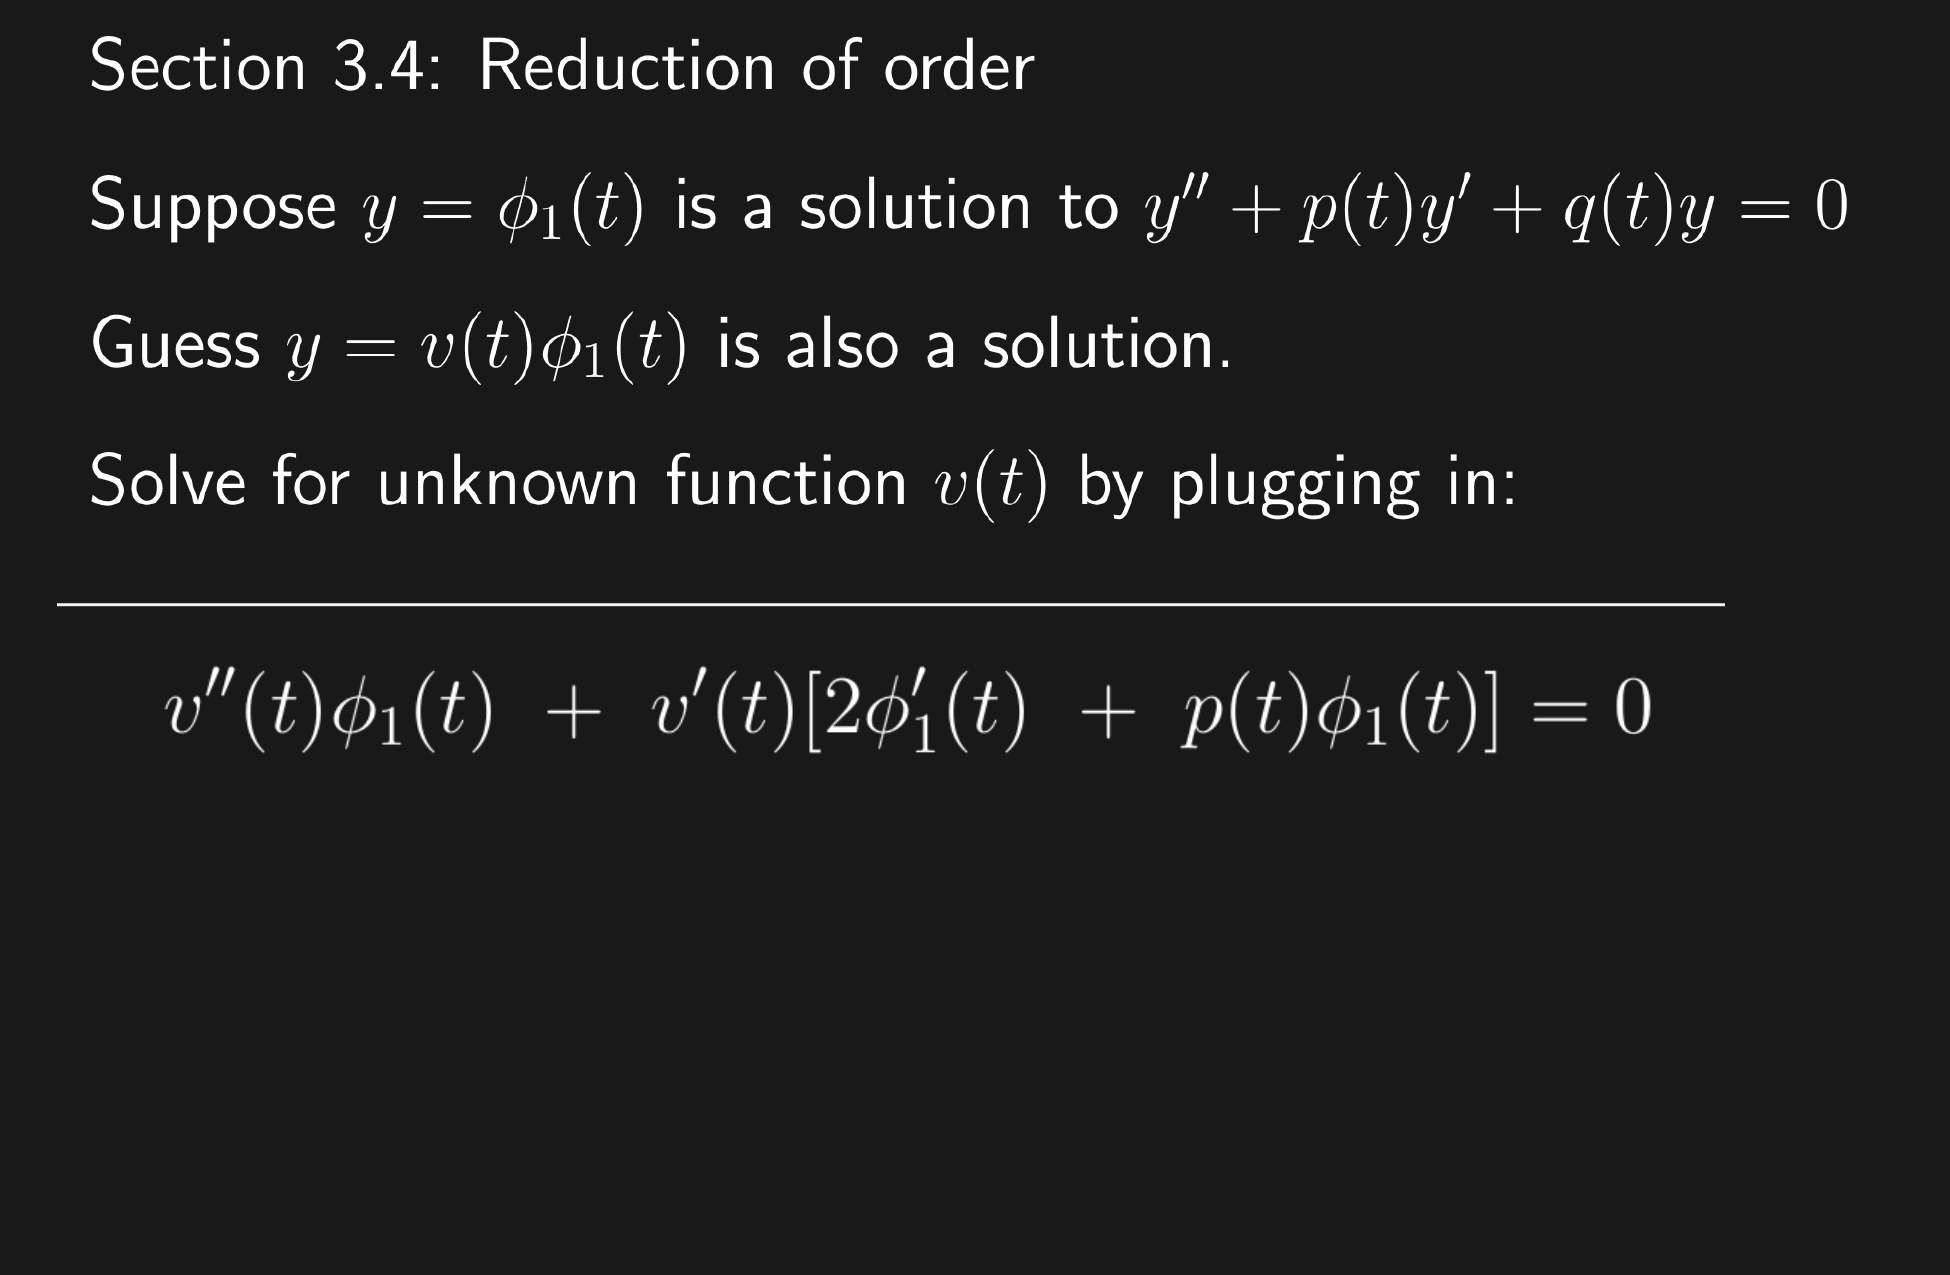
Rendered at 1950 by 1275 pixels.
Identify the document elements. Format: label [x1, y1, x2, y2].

picture [0, 0, 1950, 794]
